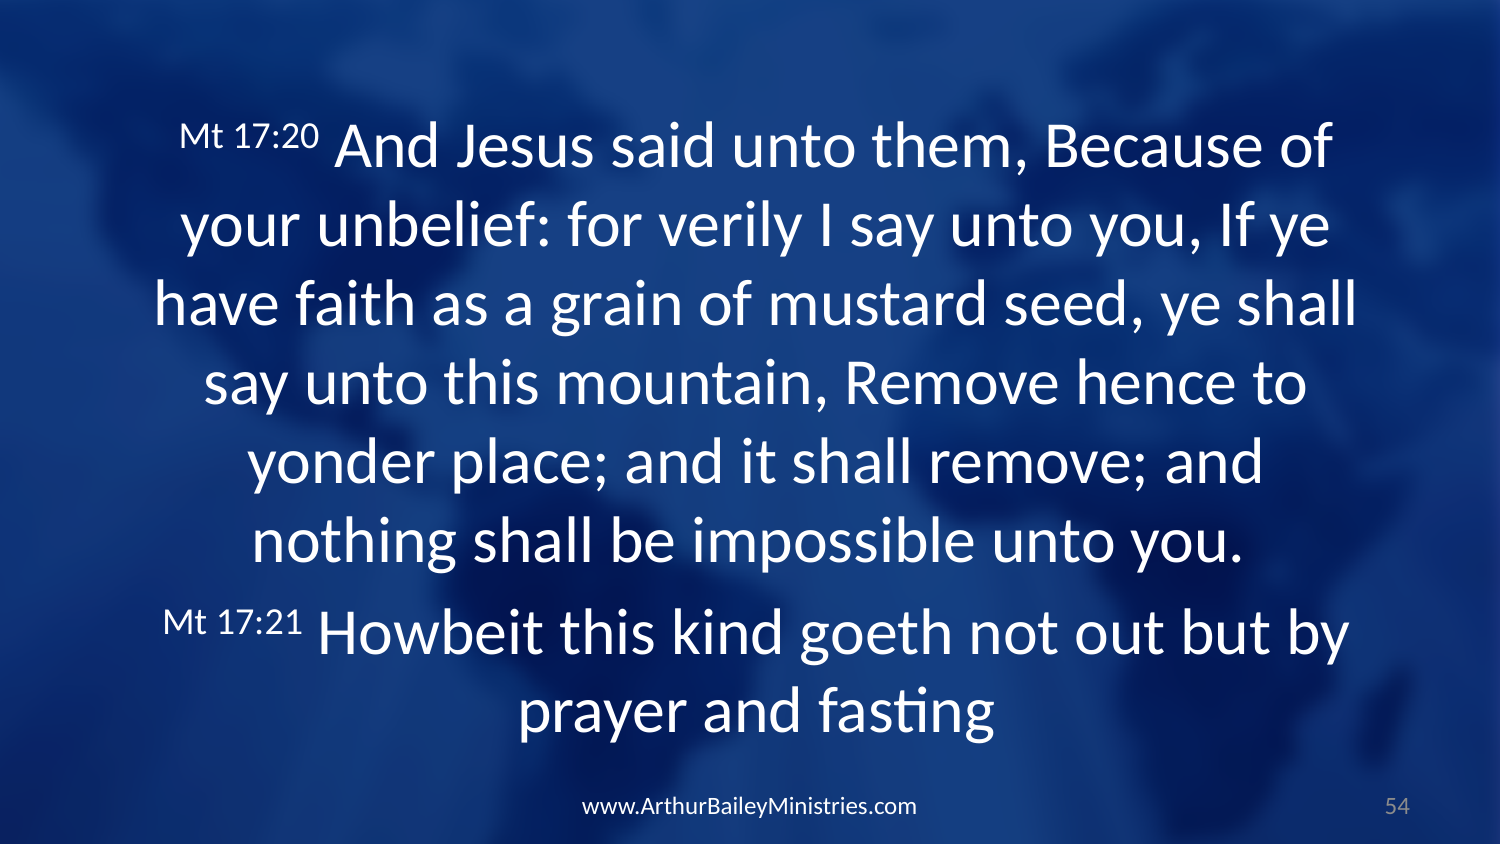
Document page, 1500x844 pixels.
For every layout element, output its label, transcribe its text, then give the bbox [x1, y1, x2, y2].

list Mt 17:20 And Jesus said unto them, Because of your unbelief: for verily I say unto you, If ye have faith as a grain of mustard seed, ye shall say unto this mountain, Remove hence to yonder place; and it shall remove; and nothing shall be impossible unto you. Mt 17:21 Howbeit this kind goeth not out but by prayer and fasting [134, 94, 1379, 758]
footer www.ArthurBaileyMinistries.com [512, 782, 988, 827]
slide_number 54 [1074, 782, 1425, 827]
picture [0, 0, 1500, 844]
